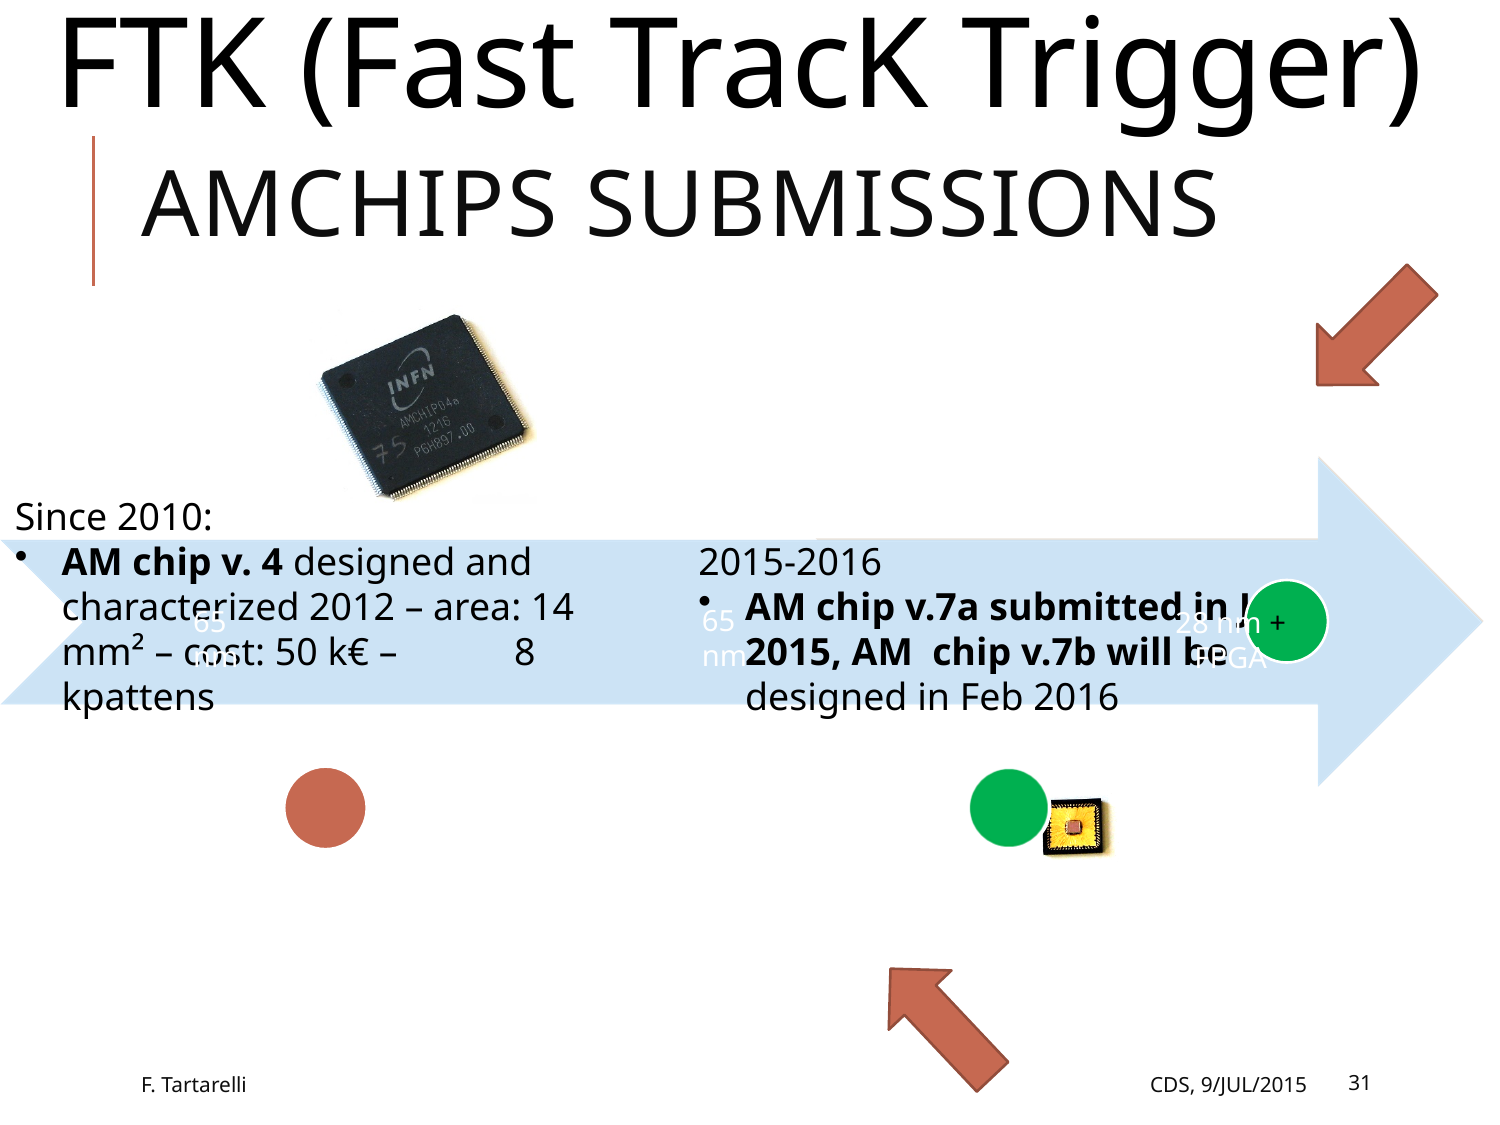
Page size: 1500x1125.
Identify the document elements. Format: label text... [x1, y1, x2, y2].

footer Cds, 9/Jul/2015 [595, 1061, 1322, 1107]
text_box FTK (Fast TracK Trigger) [40, 0, 1439, 140]
text_box [928, 1042, 1009, 1061]
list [0, 209, 1484, 1036]
slide_number 31 [1333, 1061, 1454, 1107]
slide_number F. Tartarelli [126, 1061, 392, 1107]
title AmchipS SUBMISSIONS [126, 140, 1413, 204]
